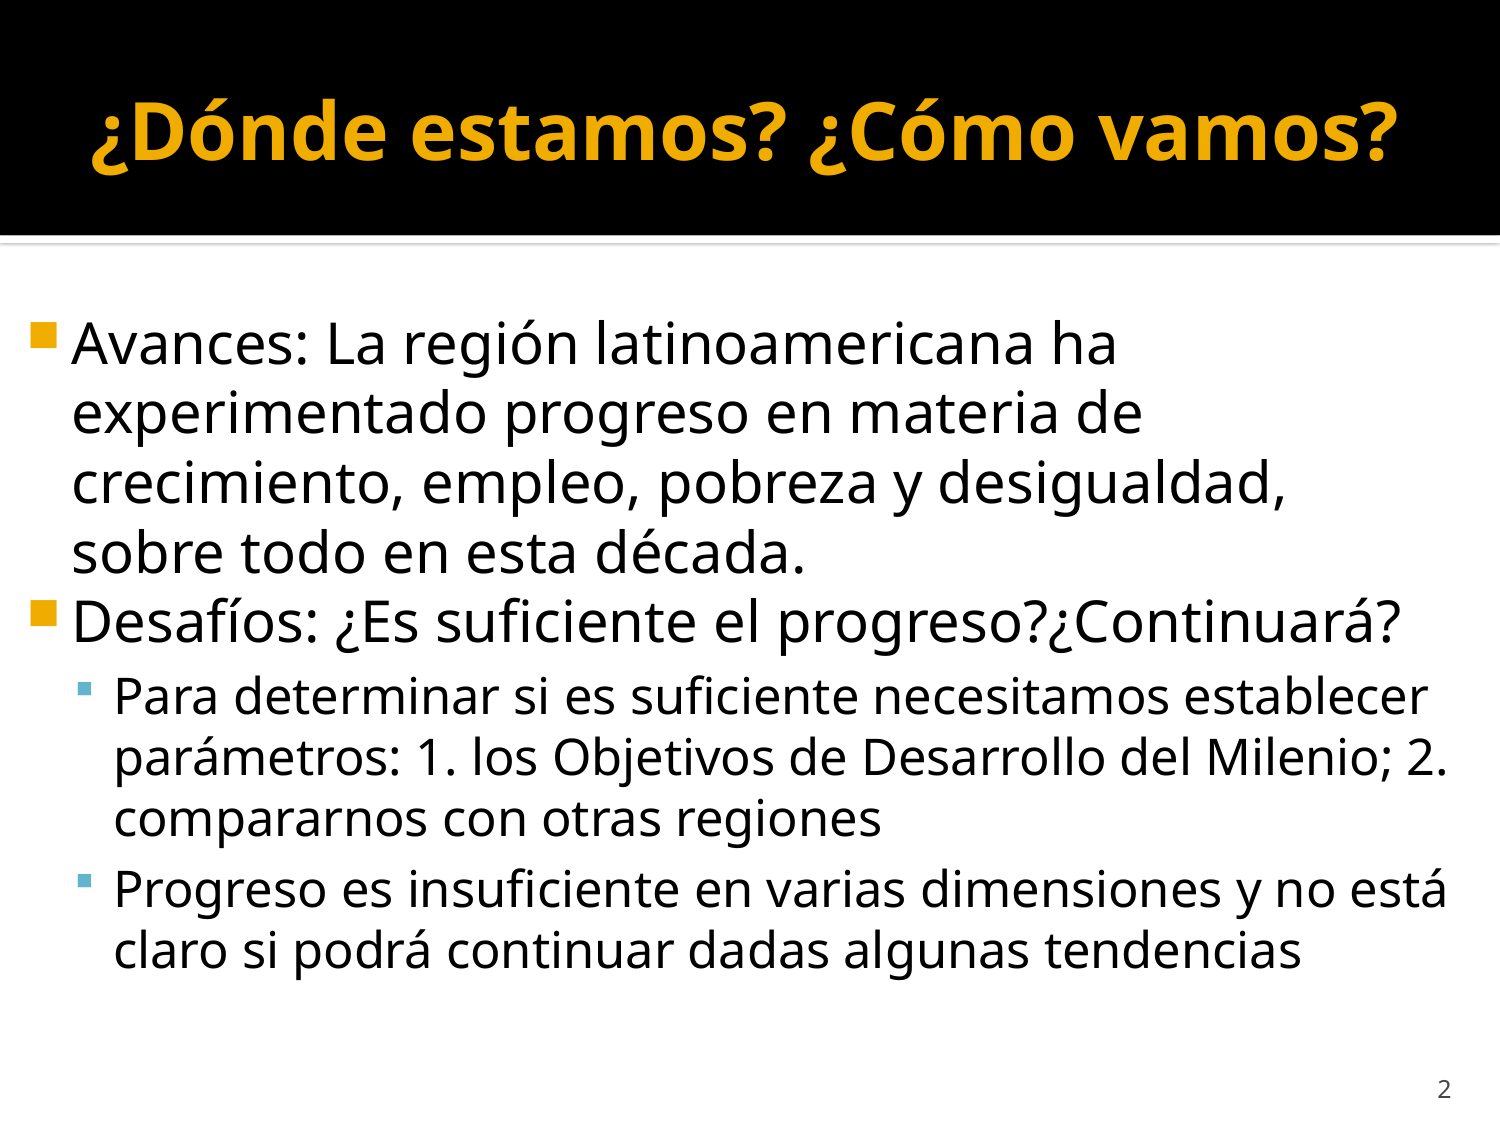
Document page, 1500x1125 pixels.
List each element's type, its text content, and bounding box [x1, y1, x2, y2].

list Avances: La región latinoamericana ha experimentado progreso en materia de crecimiento, empleo, pobreza y desigualdad, sobre todo en esta década. Desafíos: ¿Es suficiente el progreso?¿Continuará? Para determinar si es suficiente necesitamos establecer parámetros: 1. los Objetivos de Desarrollo del Milenio; 2. compararnos con otras regiones Progreso es insuficiente en varias dimensiones y no está claro si podrá continuar dadas algunas tendencias [0, 291, 1471, 1071]
title ¿Dónde estamos? ¿Cómo vamos? [75, 25, 1425, 231]
slide_number 2 [1345, 1062, 1467, 1108]
